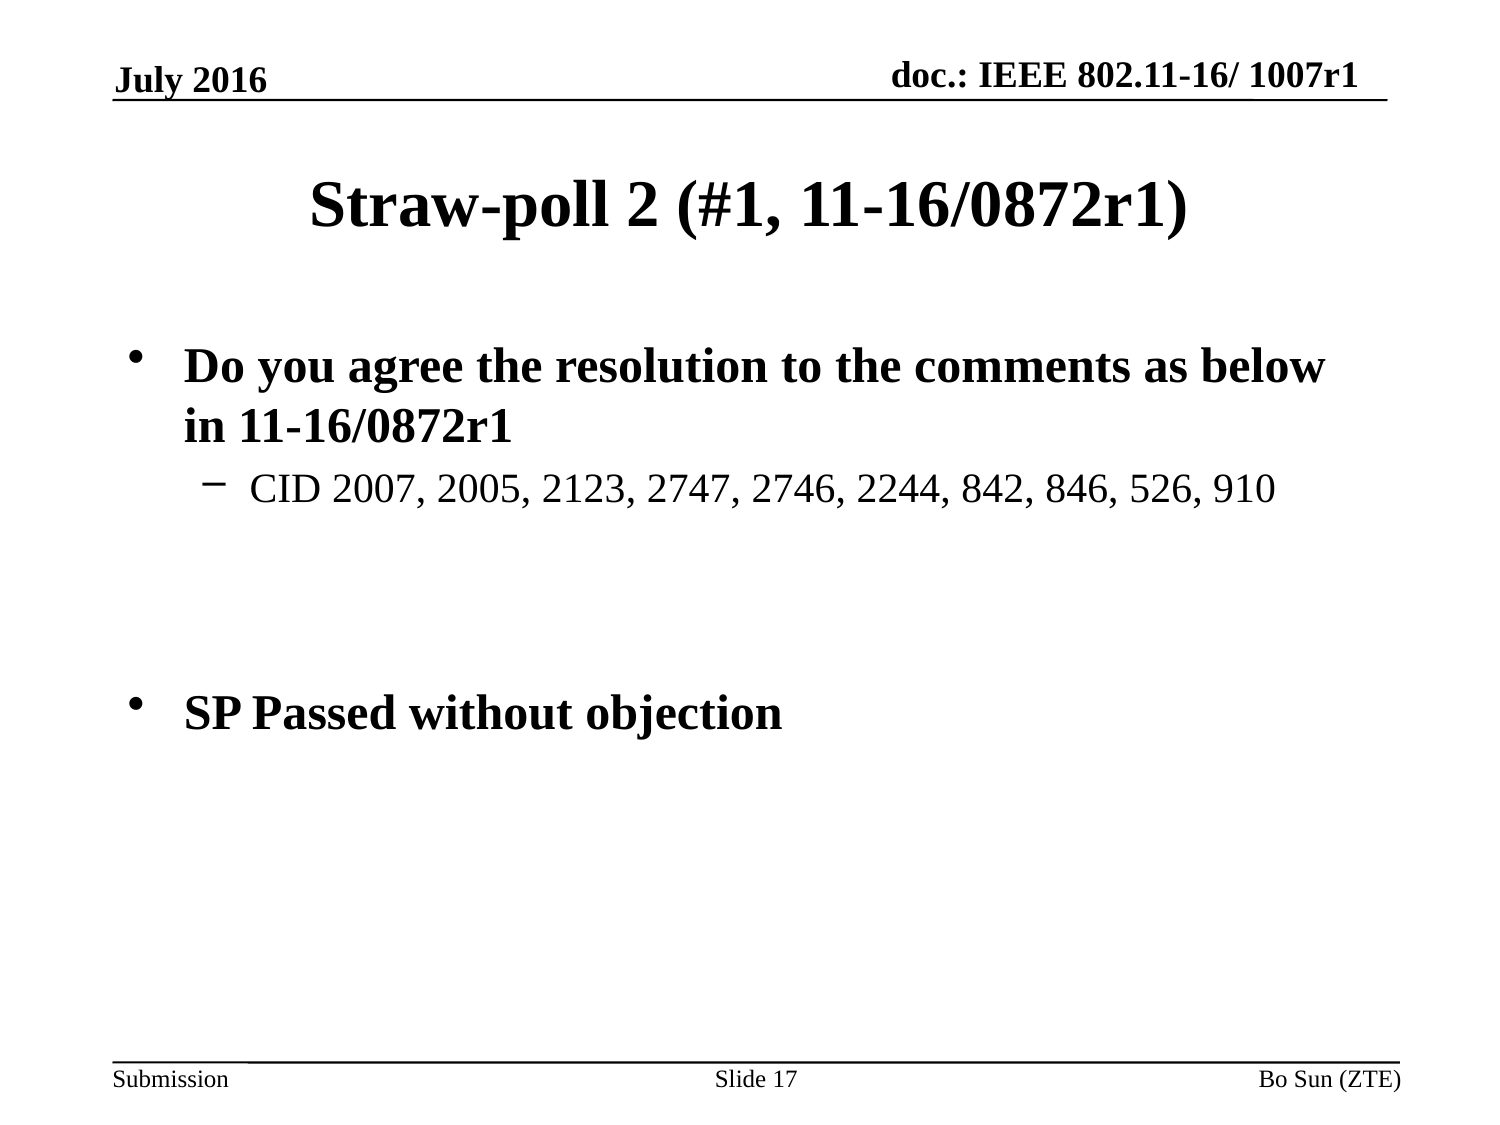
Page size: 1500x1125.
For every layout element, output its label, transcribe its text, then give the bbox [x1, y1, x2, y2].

slide_number Slide 17 [712, 1061, 800, 1093]
title Straw-poll 2 (#1, 11-16/0872r1) [112, 112, 1388, 288]
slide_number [114, 54, 270, 101]
footer Bo Sun (ZTE) [1256, 1061, 1402, 1093]
list Do you agree the resolution to the comments as below in 11-16/0872r1 CID 2007, 2005, 2123, 2747, 2746, 2244, 842, 846, 526, 910 SP Passed without objection [112, 324, 1388, 1000]
